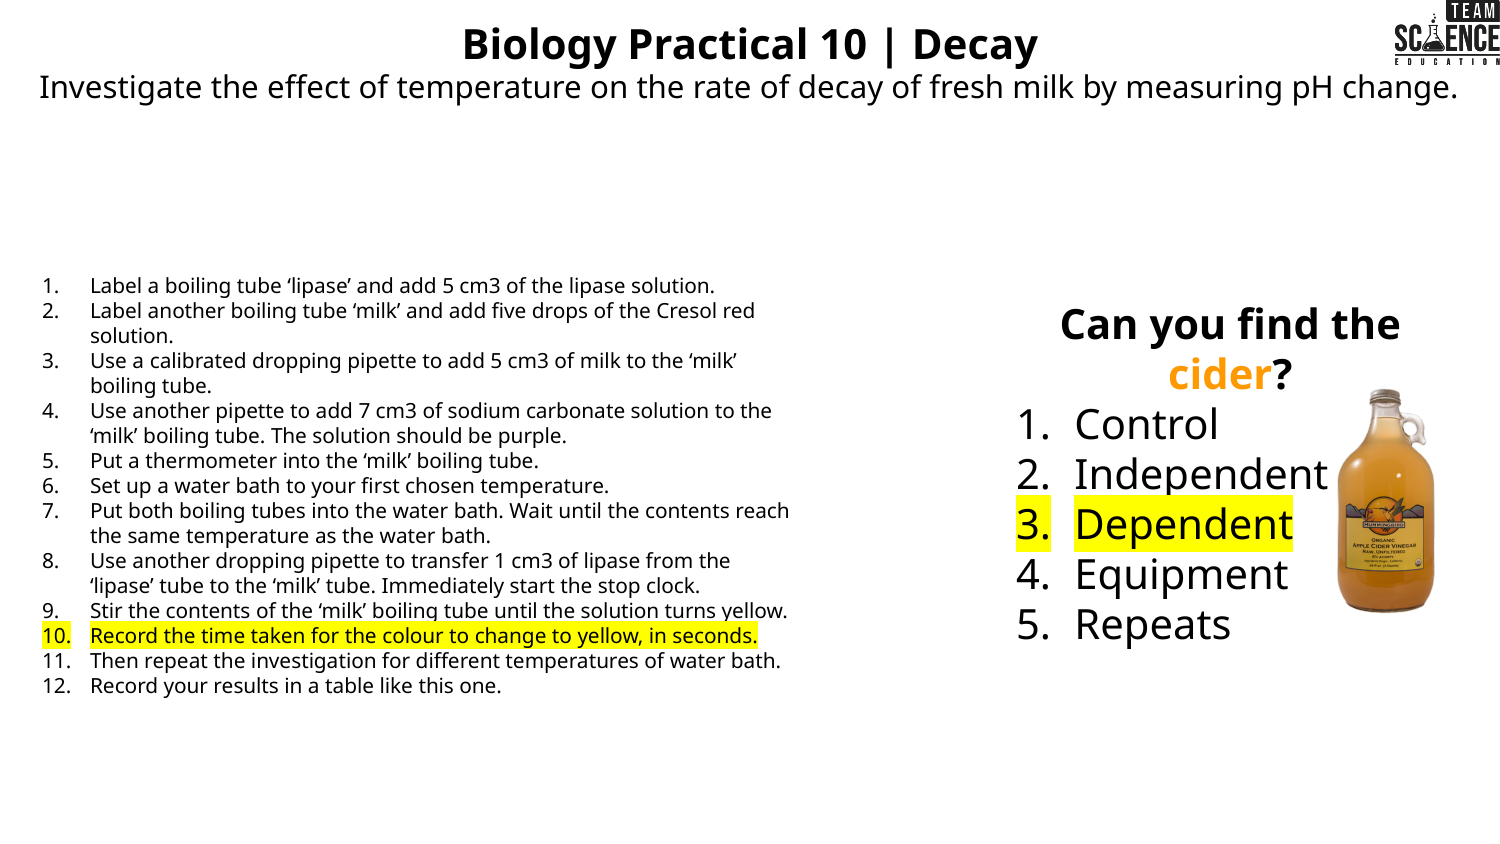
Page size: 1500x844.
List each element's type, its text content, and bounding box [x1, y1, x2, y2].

text_box Can you find the cider? Control Independent Dependent Equipment Repeats [984, 293, 1477, 653]
title Biology Practical 10 | Decay Investigate the effect of temperature on the rate of decay of fresh milk by measuring pH change. [0, 0, 1500, 123]
picture [1332, 383, 1439, 619]
title Label a boiling tube ‘lipase’ and add 5 cm3 of the lipase solution. Label another boiling tube ‘milk’ and add five drops of the Cresol red solution. Use a calibrated dropping pipette to add 5 cm3 of milk to the ‘milk’ boiling tube. Use another pipette to add 7 cm3 of sodium carbonate solution to the ‘milk’ boiling tube. The solution should be purple. Put a thermometer into the ‘milk’ boiling tube. Set up a water bath to your first chosen temperature. Put both boiling tubes into the water bath. Wait until the contents reach the same temperature as the water bath. Use another dropping pipette to transfer 1 cm3 of lipase from the ‘lipase’ tube to the ‘milk’ tube. Immediately start the stop clock. Stir the contents of the ‘milk’ boiling tube until the solution turns yellow. Record the time taken for the colour to change to yellow, in seconds. Then repeat the investigation for different temperatures of water bath. Record your results in a table like this one. [0, 126, 809, 844]
